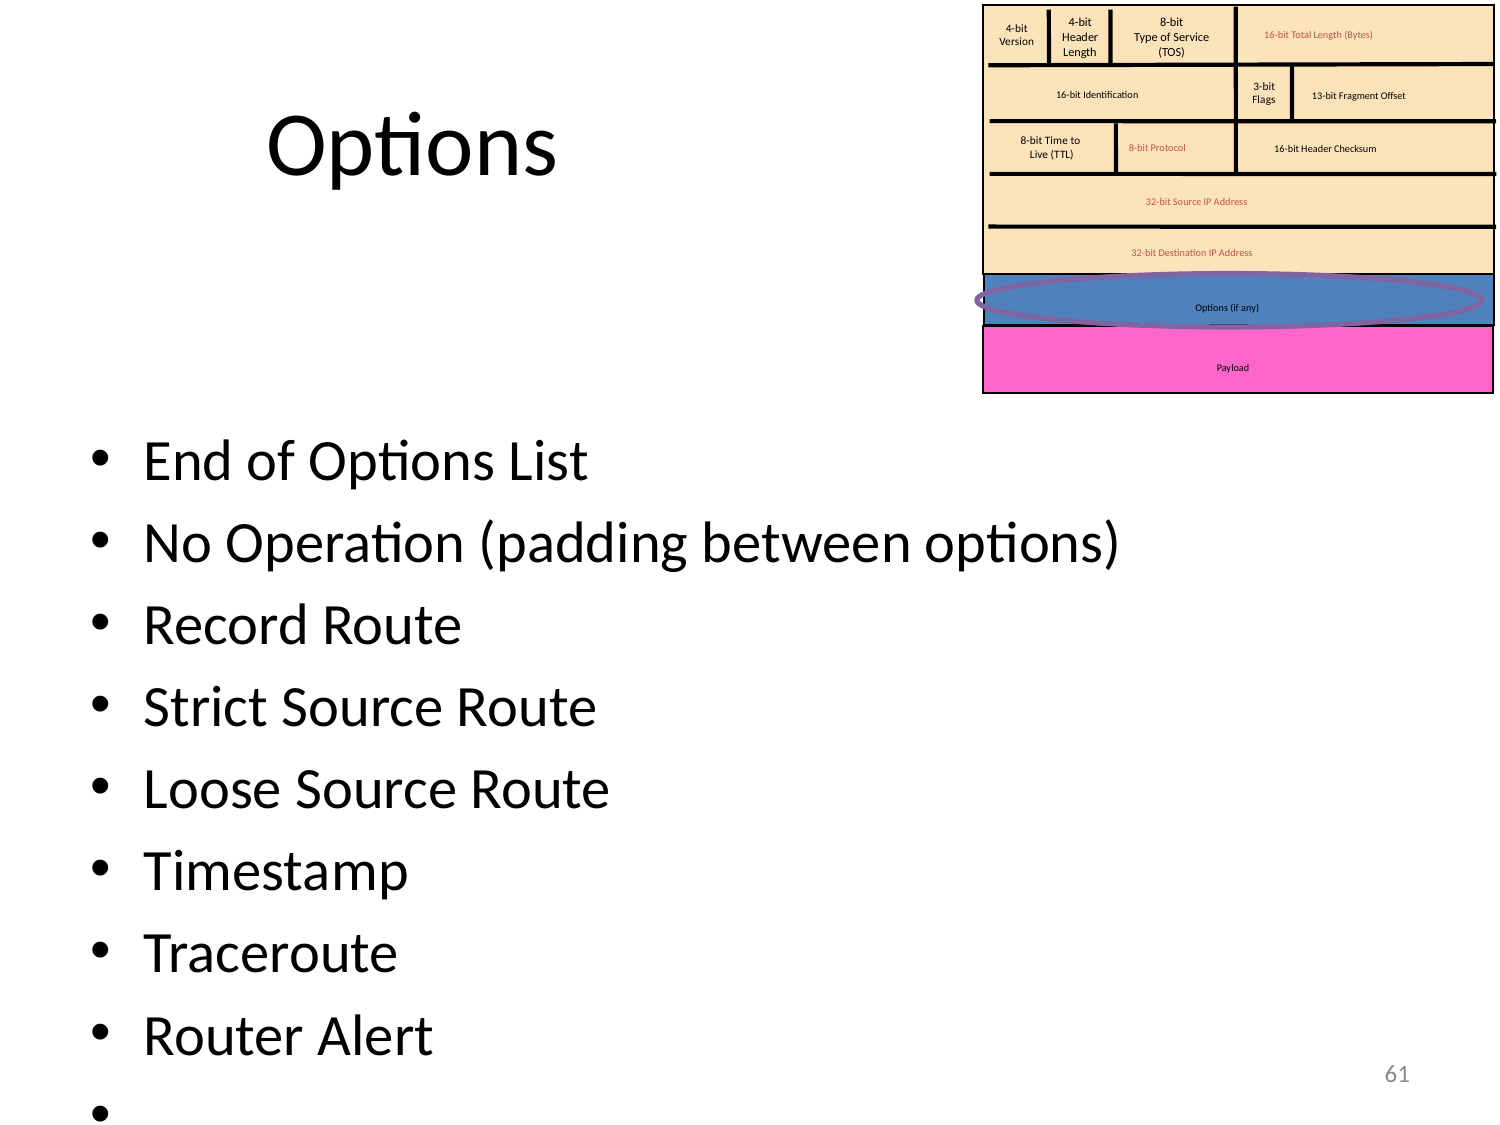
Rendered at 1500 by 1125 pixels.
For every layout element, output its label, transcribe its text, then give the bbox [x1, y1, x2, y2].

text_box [980, 4, 1497, 394]
title Options [75, 45, 750, 233]
list End of Options List No Operation (padding between options) Record Route Strict Source Route Loose Source Route Timestamp Traceroute Router Alert ….. [75, 414, 1425, 1125]
slide_number 61 [1074, 1042, 1425, 1103]
